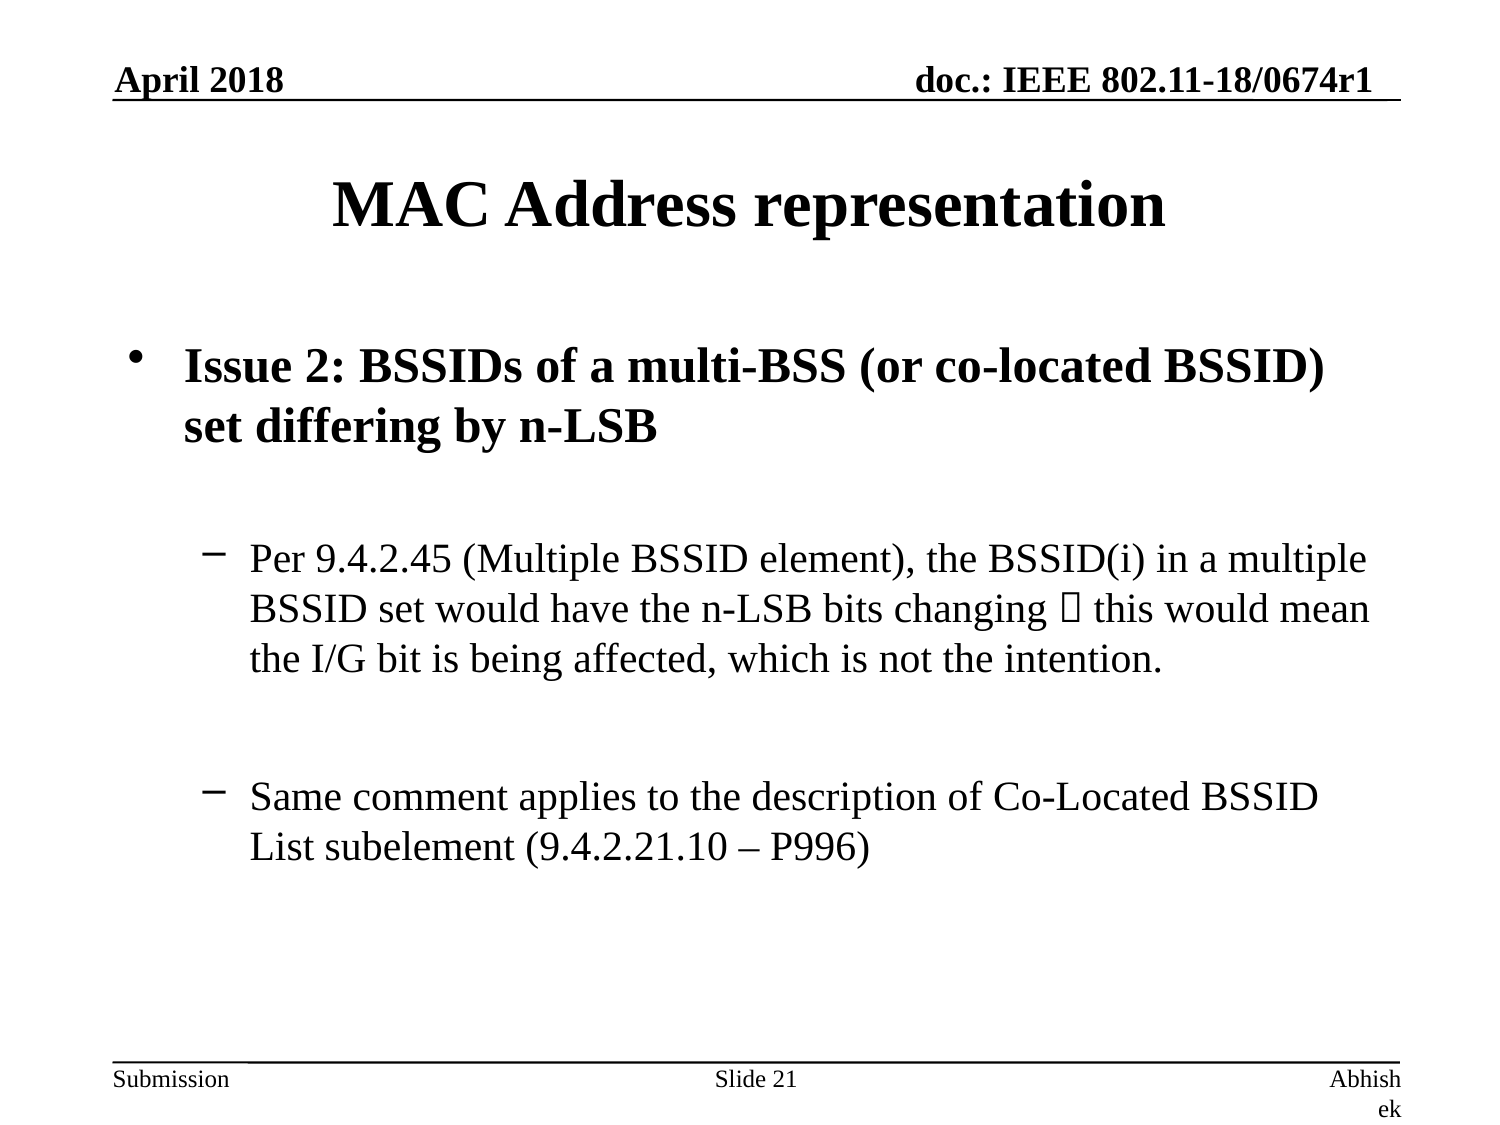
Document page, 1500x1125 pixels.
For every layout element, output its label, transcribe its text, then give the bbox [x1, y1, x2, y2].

list Issue 2: BSSIDs of a multi-BSS (or co-located BSSID) set differing by n-LSB Per 9.4.2.45 (Multiple BSSID element), the BSSID(i) in a multiple BSSID set would have the n-LSB bits changing  this would mean the I/G bit is being affected, which is not the intention. Same comment applies to the description of Co-Located BSSID List subelement (9.4.2.21.10 – P996) [112, 324, 1388, 1050]
footer Abhishek Patil, Qualcomm [1324, 1061, 1402, 1093]
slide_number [114, 54, 286, 101]
title MAC Address representation [112, 112, 1388, 288]
slide_number Slide 21 [712, 1061, 800, 1093]
